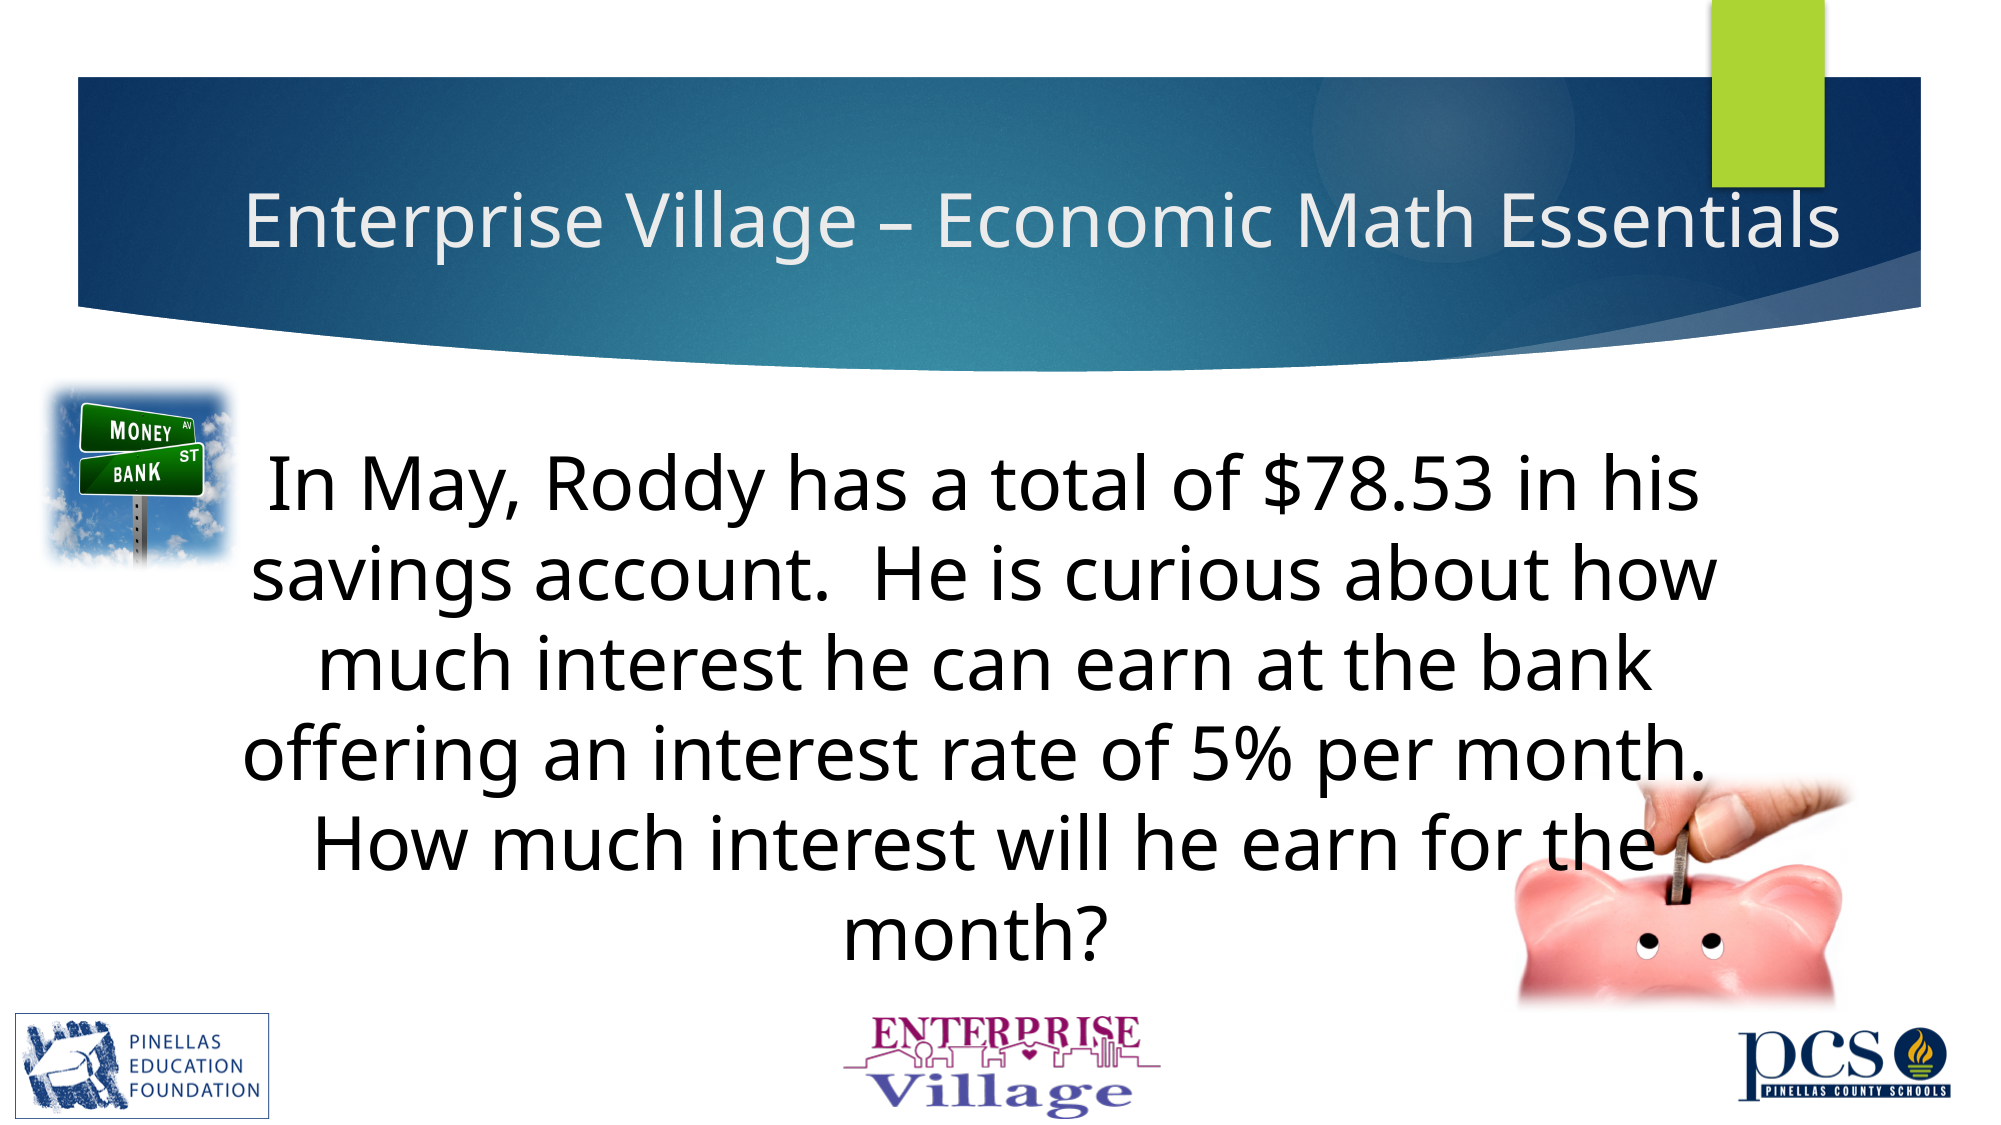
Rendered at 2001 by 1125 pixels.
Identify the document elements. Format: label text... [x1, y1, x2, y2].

title Enterprise Village – Economic Math Essentials [189, 159, 1898, 276]
text_box In May, Roddy has a total of $78.53 in his savings account. He is curious about how much interest he can earn at the bank offering an interest rate of 5% per month. How much interest will he earn for the month? [168, 428, 1802, 1010]
picture [14, 771, 1956, 1119]
picture [36, 375, 242, 574]
